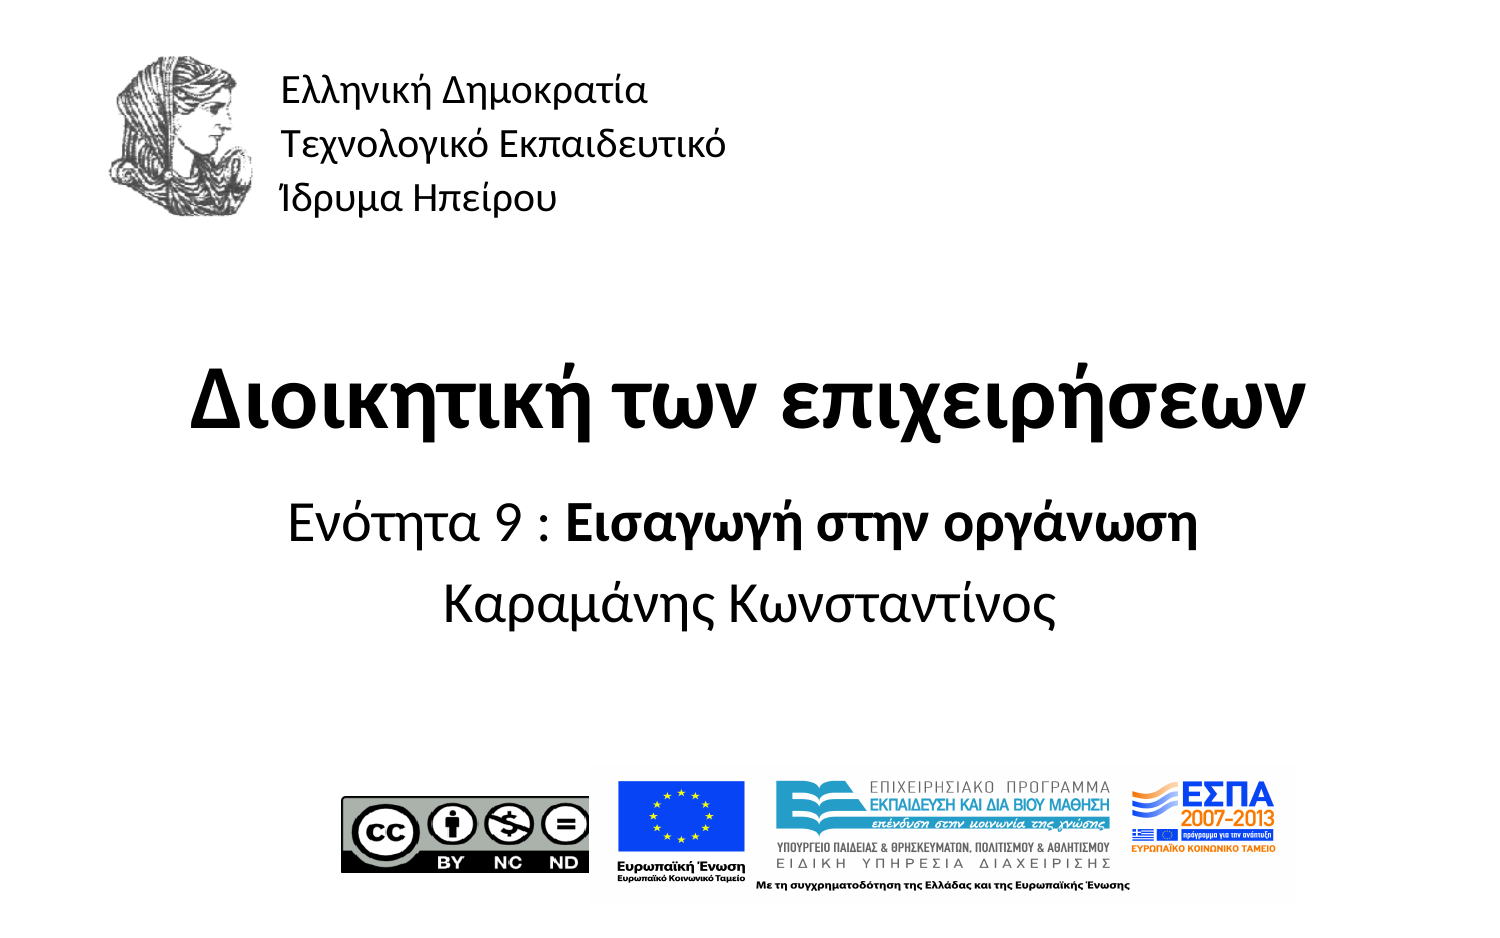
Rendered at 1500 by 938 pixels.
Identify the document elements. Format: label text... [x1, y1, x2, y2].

picture [341, 764, 1297, 905]
subtitle Ενότητα 9 : Εισαγωγή στην οργάνωση Καραμάνης Κωνσταντίνος [112, 475, 1388, 715]
title Διοικητική των επιχειρήσεων [112, 291, 1388, 475]
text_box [105, 34, 798, 223]
